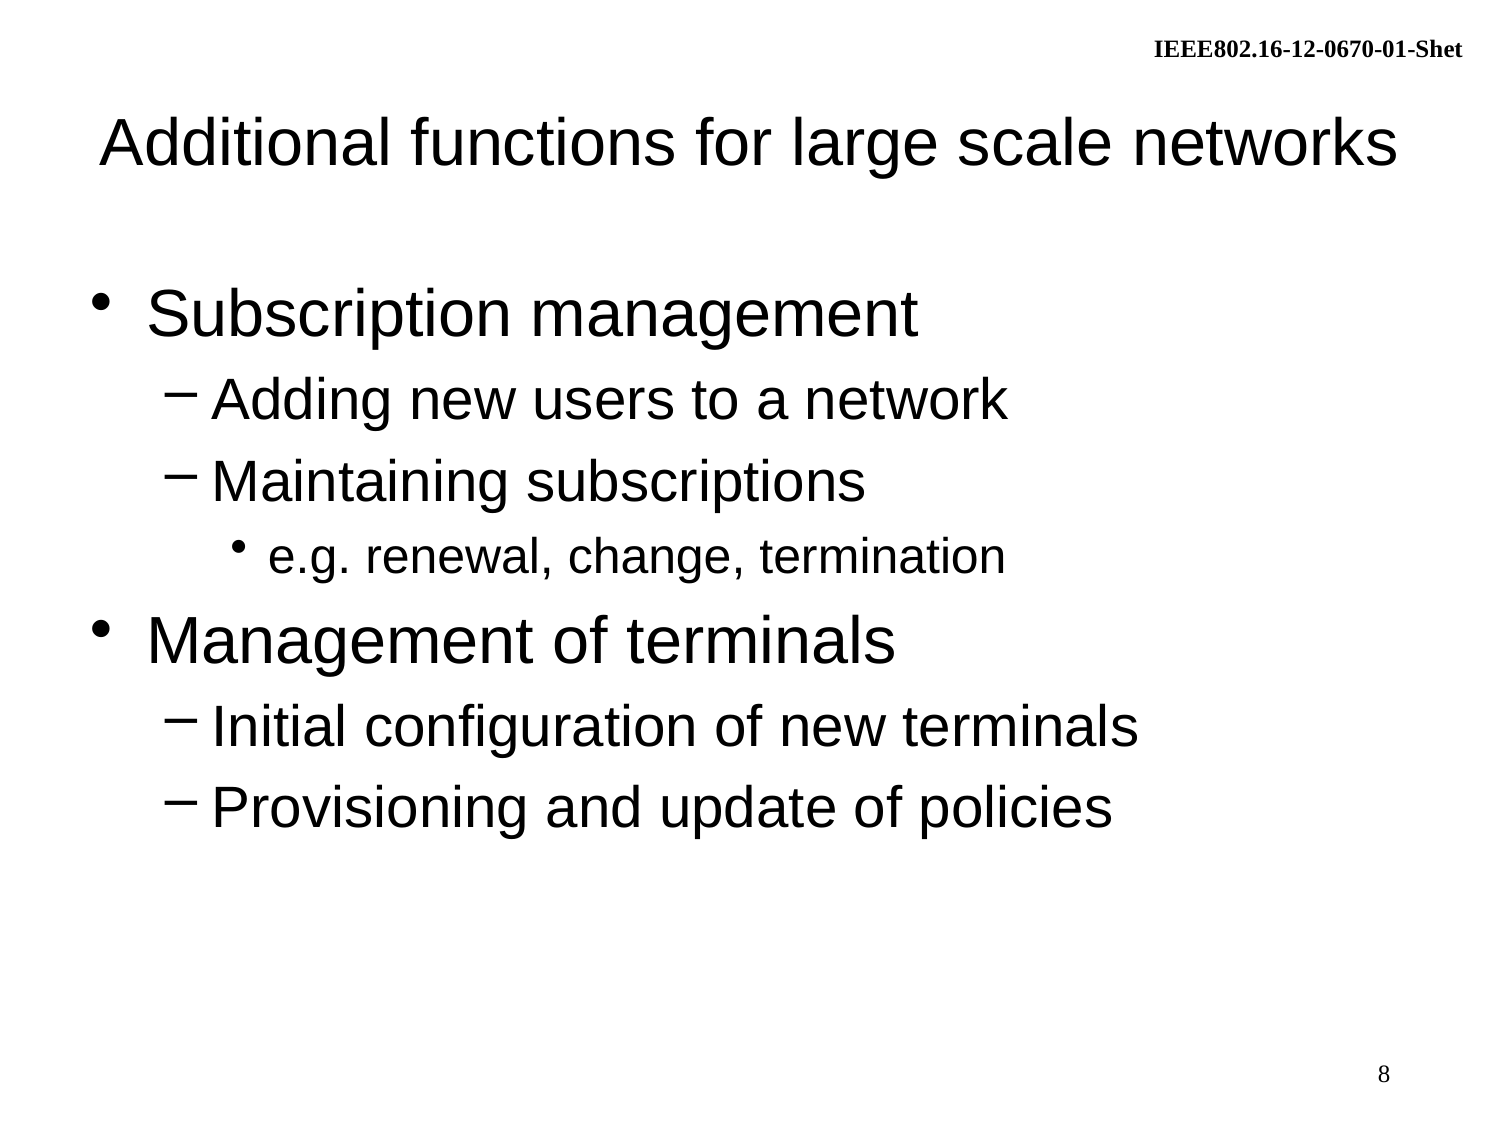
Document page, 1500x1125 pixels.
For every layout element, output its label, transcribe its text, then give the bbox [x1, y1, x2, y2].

title Additional functions for large scale networks [75, 45, 1425, 233]
list Subscription management Adding new users to a network Maintaining subscriptions e.g. renewal, change, termination Management of terminals Initial configuration of new terminals Provisioning and update of policies [75, 262, 1425, 1005]
